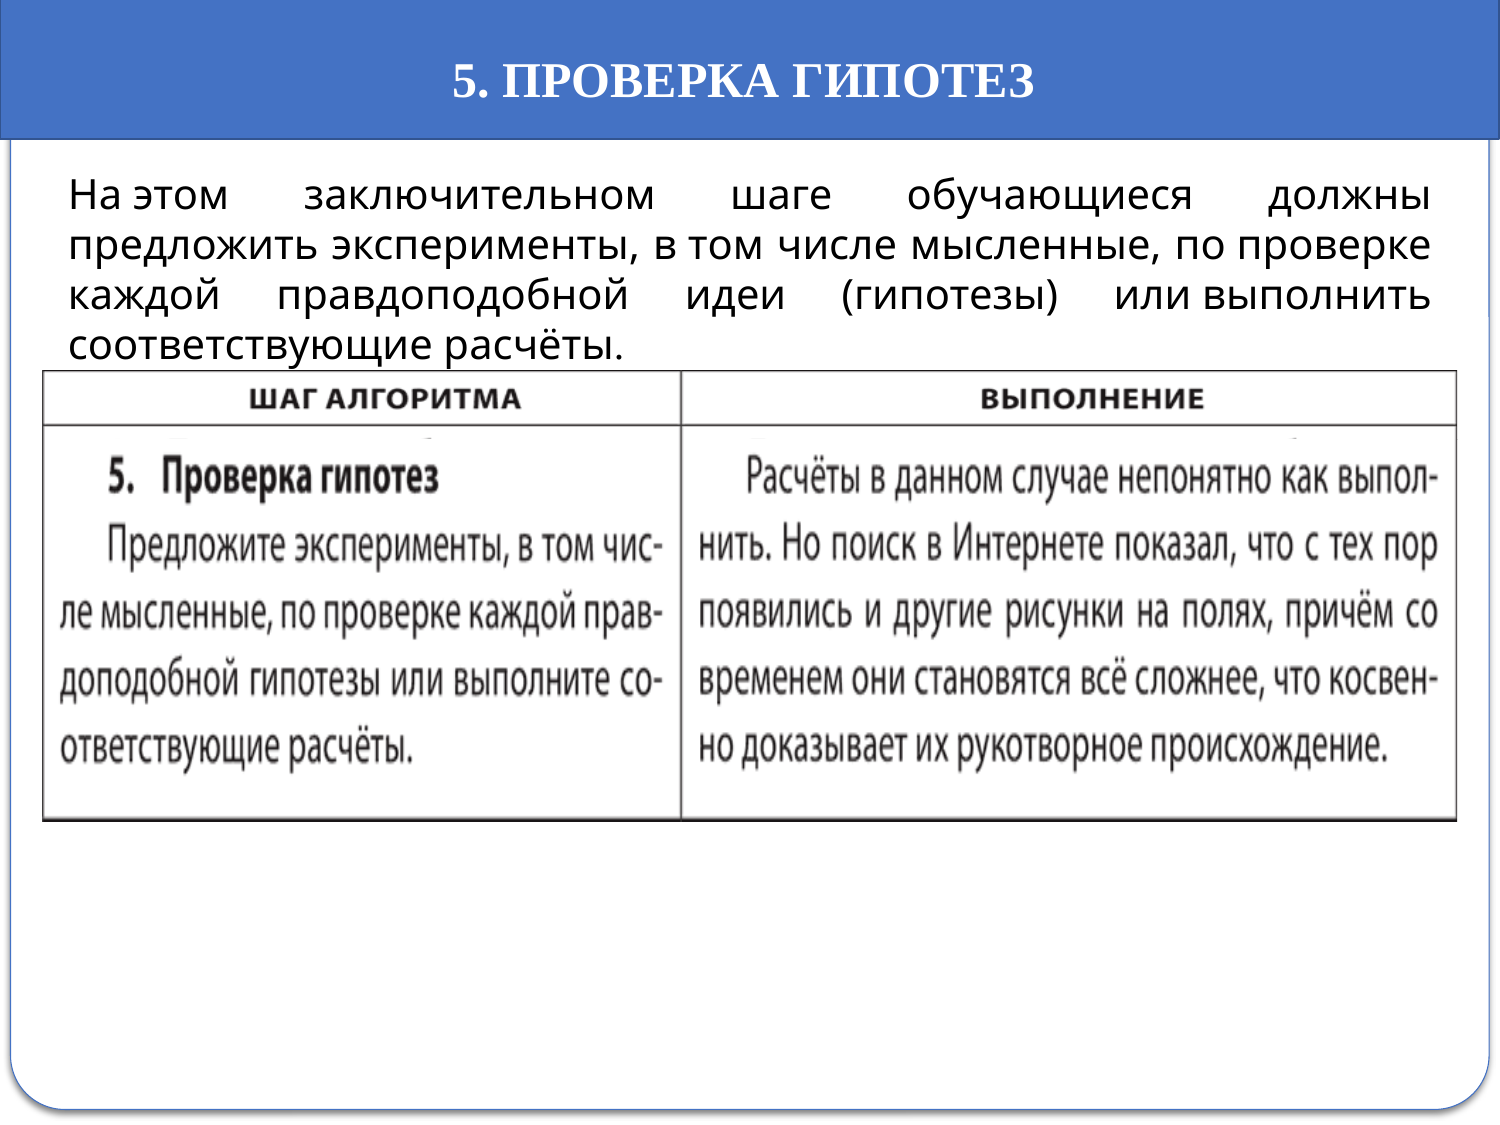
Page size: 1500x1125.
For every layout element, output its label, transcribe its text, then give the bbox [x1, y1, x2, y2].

text_box [0, 0, 1500, 140]
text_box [41, 370, 1458, 822]
text_box 5. ПРОВЕРКА ГИПОТЕЗ На этом заключительном шаге обучающиеся должны предложить эксперименты, в том числе мысленные, по проверке каждой правдоподобной идеи (гипотезы) или выполнить соответствующие расчёты. [53, 40, 1447, 368]
